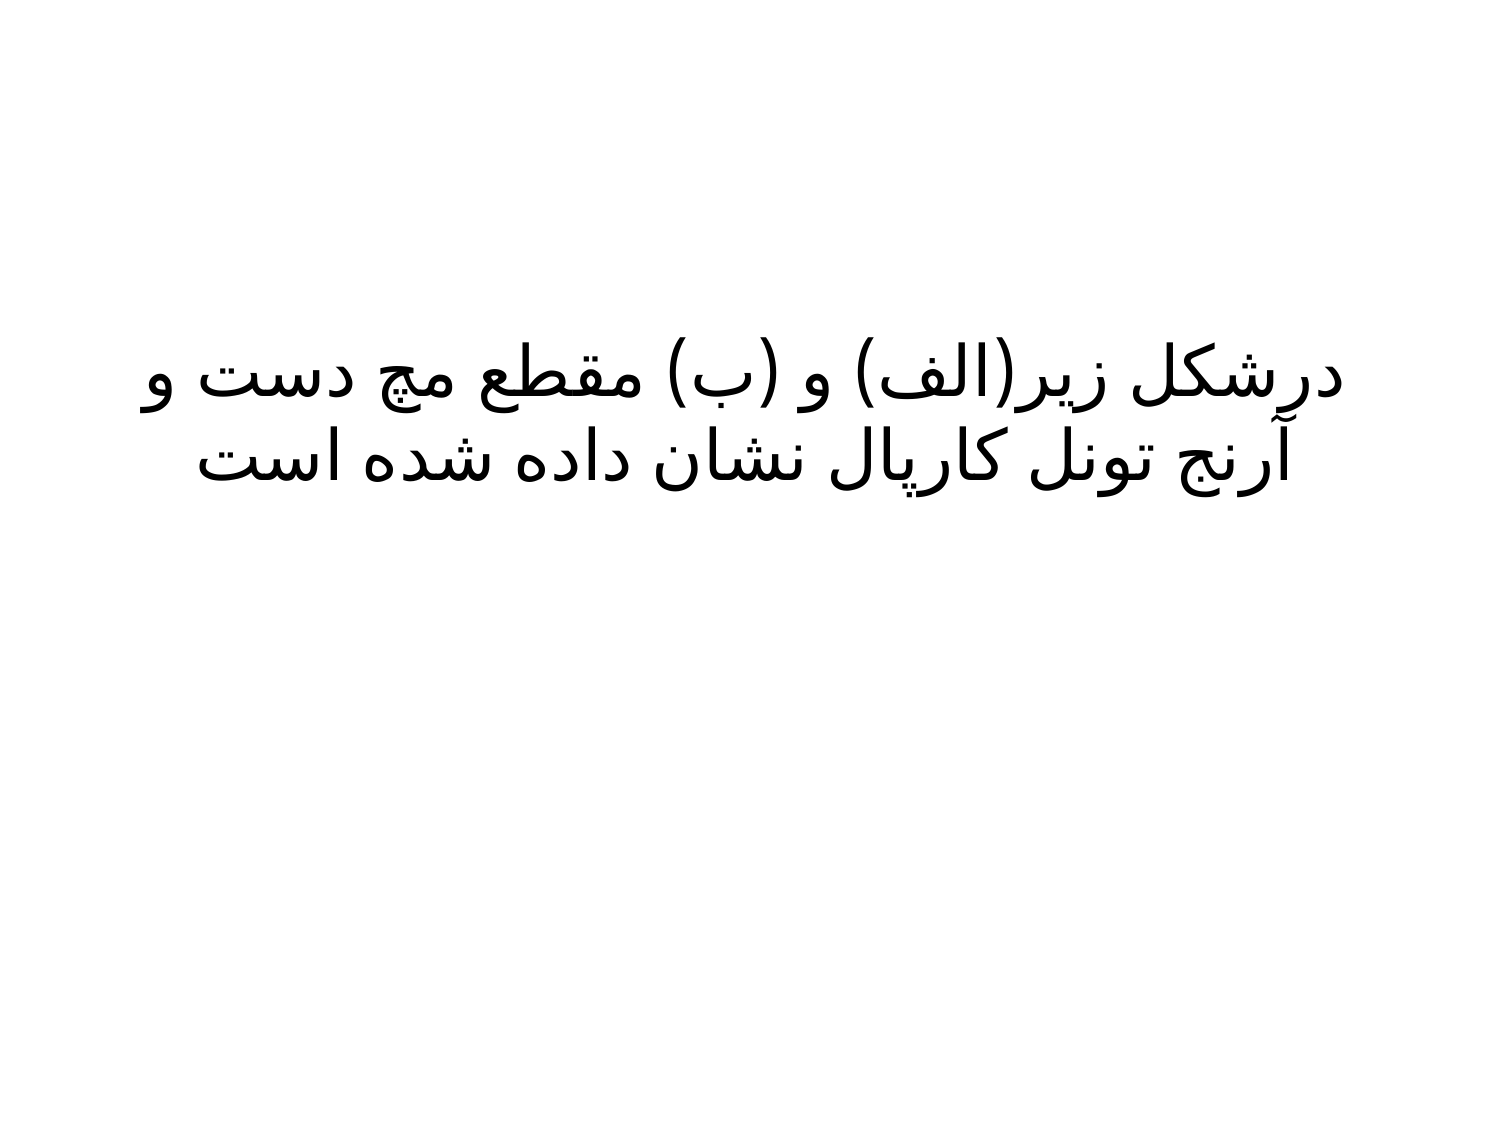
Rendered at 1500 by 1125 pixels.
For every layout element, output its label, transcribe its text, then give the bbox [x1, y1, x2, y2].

title درشکل زیر(الف) و (ب) مقطع مچ دست و آرنج تونل کارپال نشان داده شده است [70, 316, 1421, 504]
